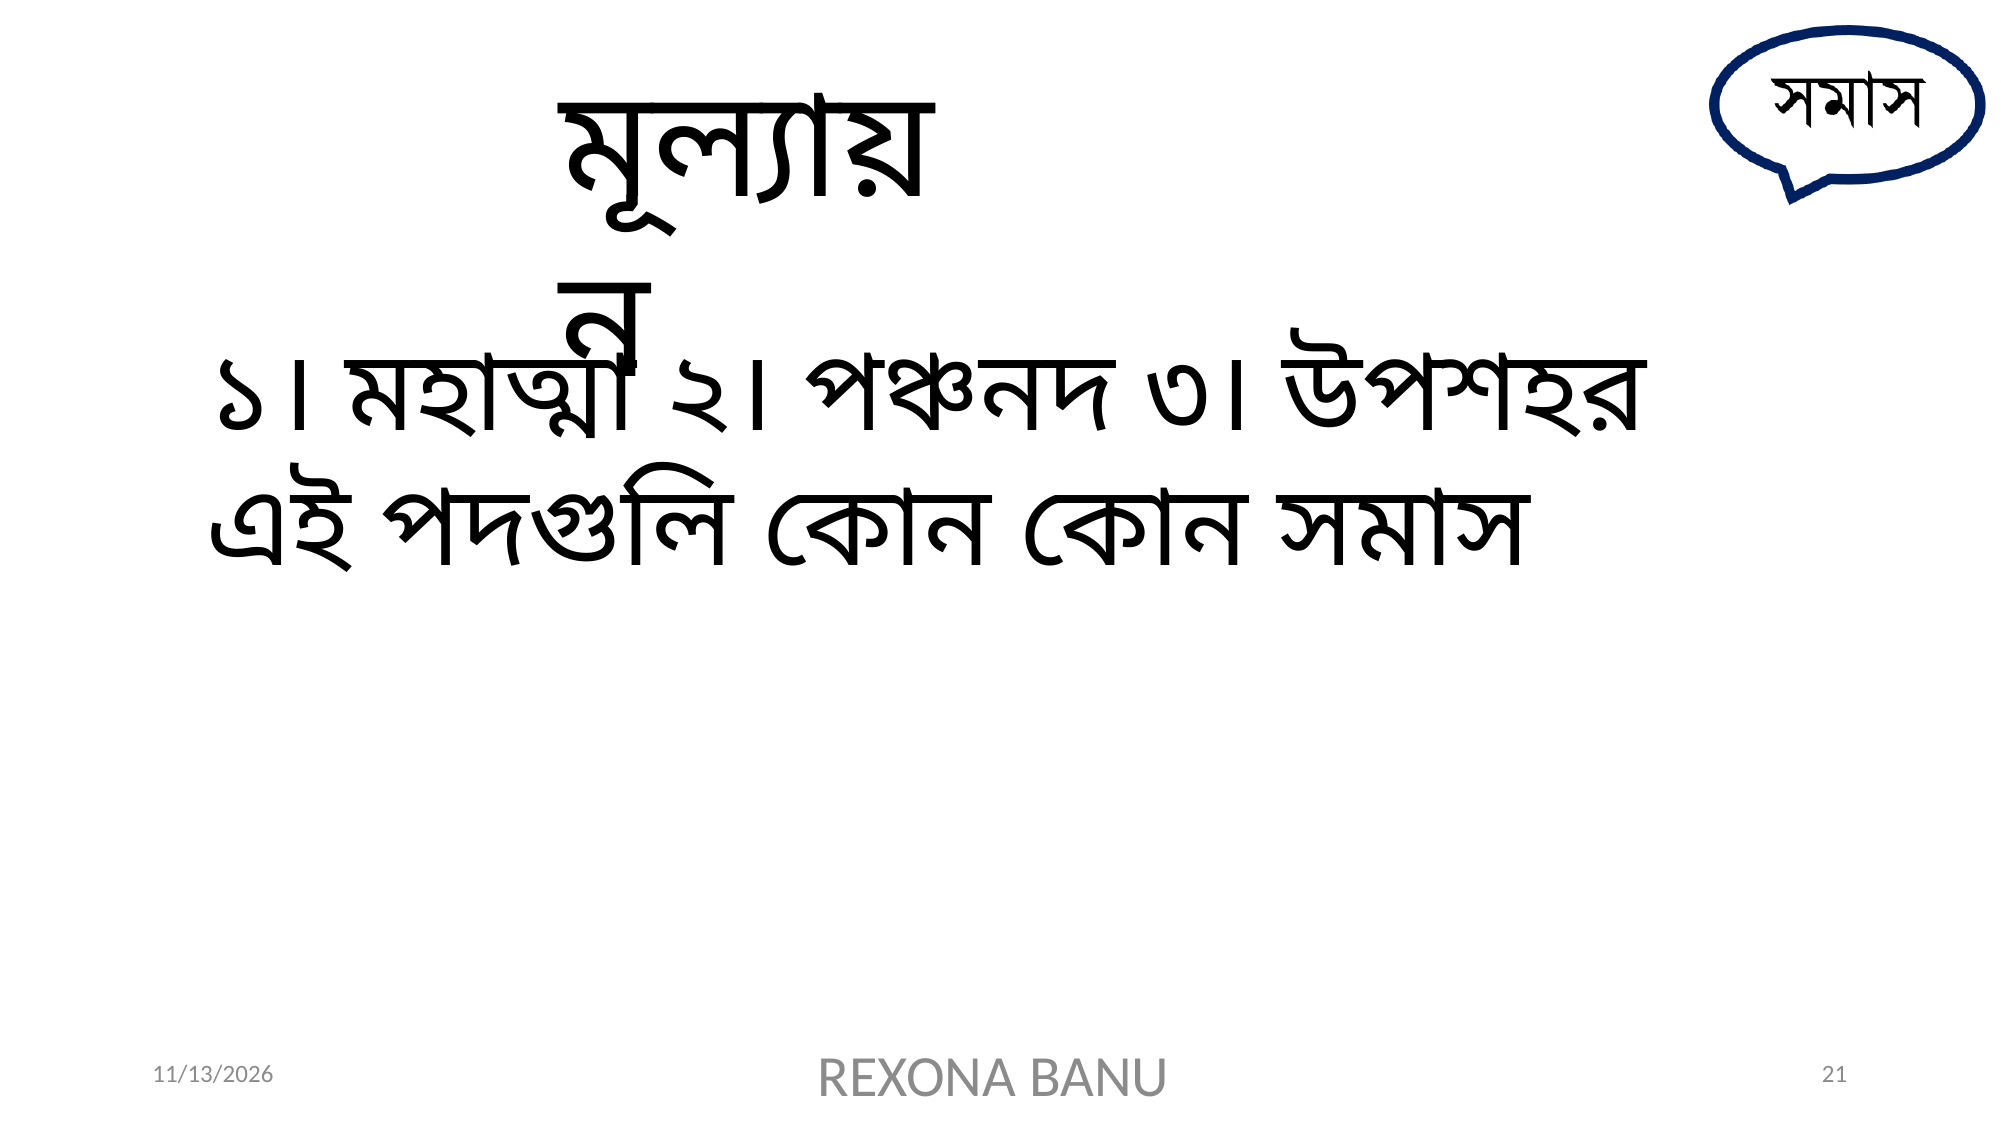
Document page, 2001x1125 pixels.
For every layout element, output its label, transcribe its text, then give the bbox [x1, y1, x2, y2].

footer REXONA BANU [662, 1042, 1338, 1103]
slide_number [137, 1042, 588, 1103]
text_box ১। মহাত্মা ২। পঞ্চনদ ৩। উপশহর এই পদগুলি কোন কোন সমাস [191, 310, 1688, 596]
slide_number 21 [1412, 1042, 1863, 1103]
picture [1708, 23, 1986, 210]
text_box মূল্যায়ন [544, 38, 984, 310]
